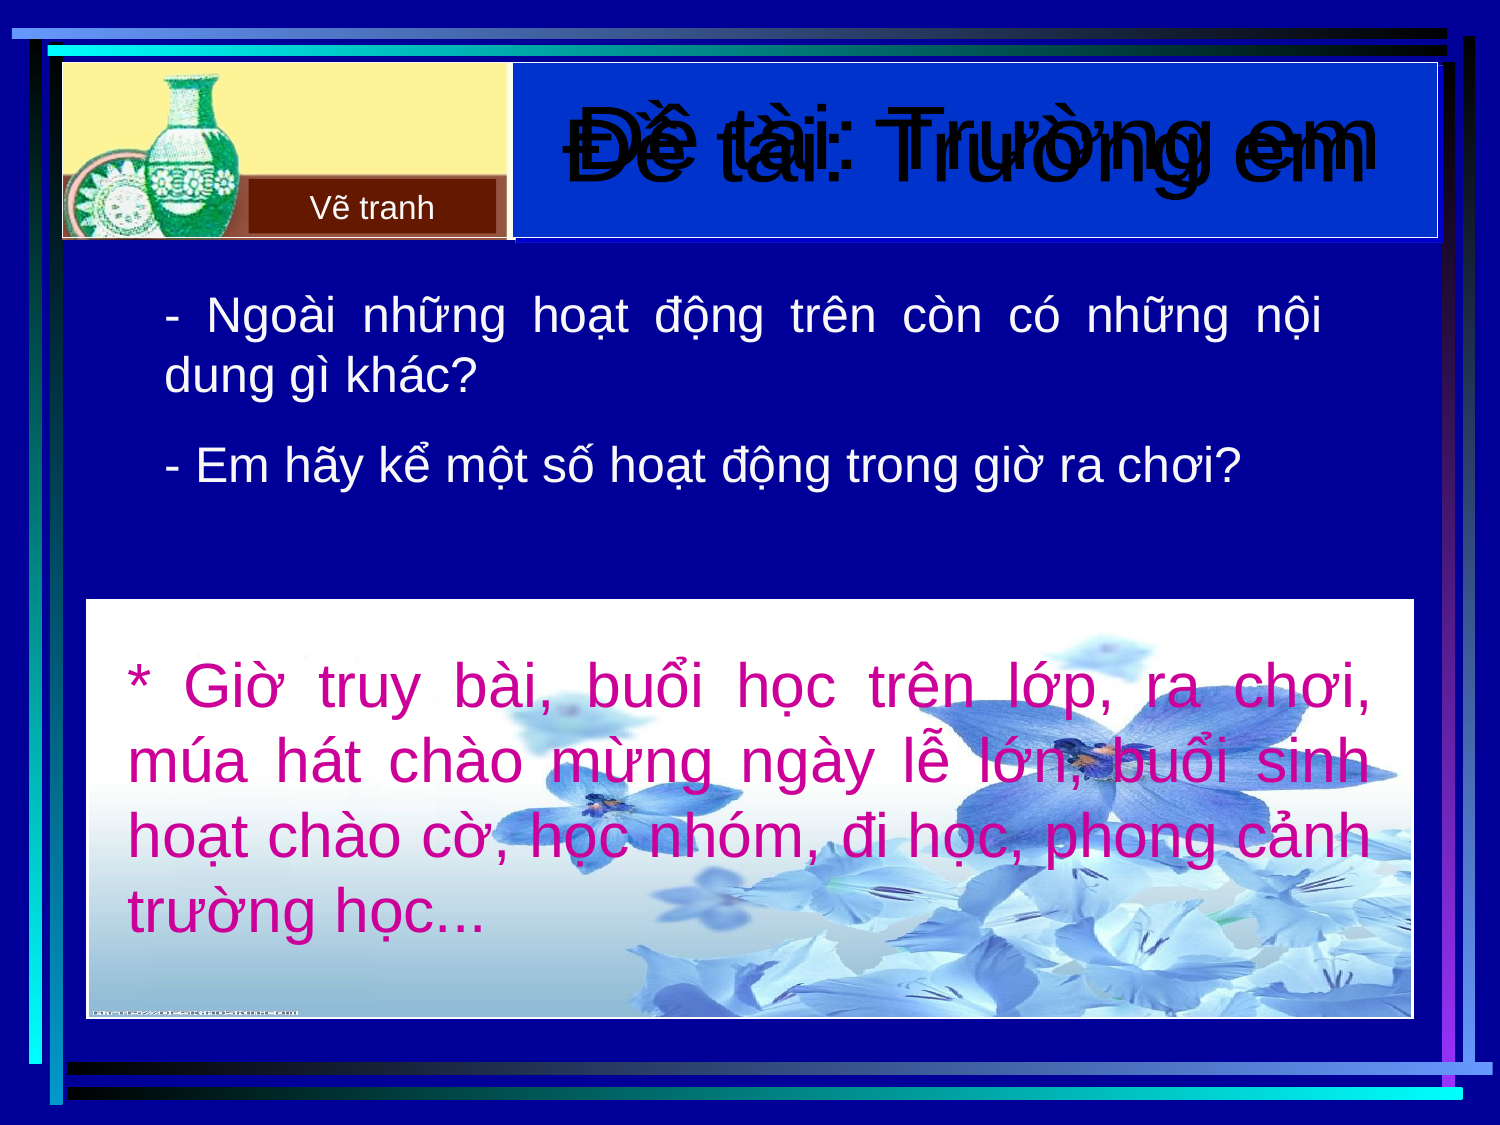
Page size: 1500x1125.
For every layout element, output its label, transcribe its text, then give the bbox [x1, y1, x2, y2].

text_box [62, 62, 1438, 240]
text_box - Em hãy kể một số hoạt động trong giờ ra chơi? [149, 424, 1338, 500]
text_box - Ngoài những hoạt động trên còn có những nội dung gì khác? [149, 274, 1338, 410]
text_box * Giờ truy bài, buổi học trên lớp, ra chơi, múa hát chào mừng ngày lễ lớn, buổi sinh hoạt chào cờ, học nhóm, đi học, phong cảnh trường học... [112, 637, 1388, 952]
text_box [87, 599, 1413, 1019]
